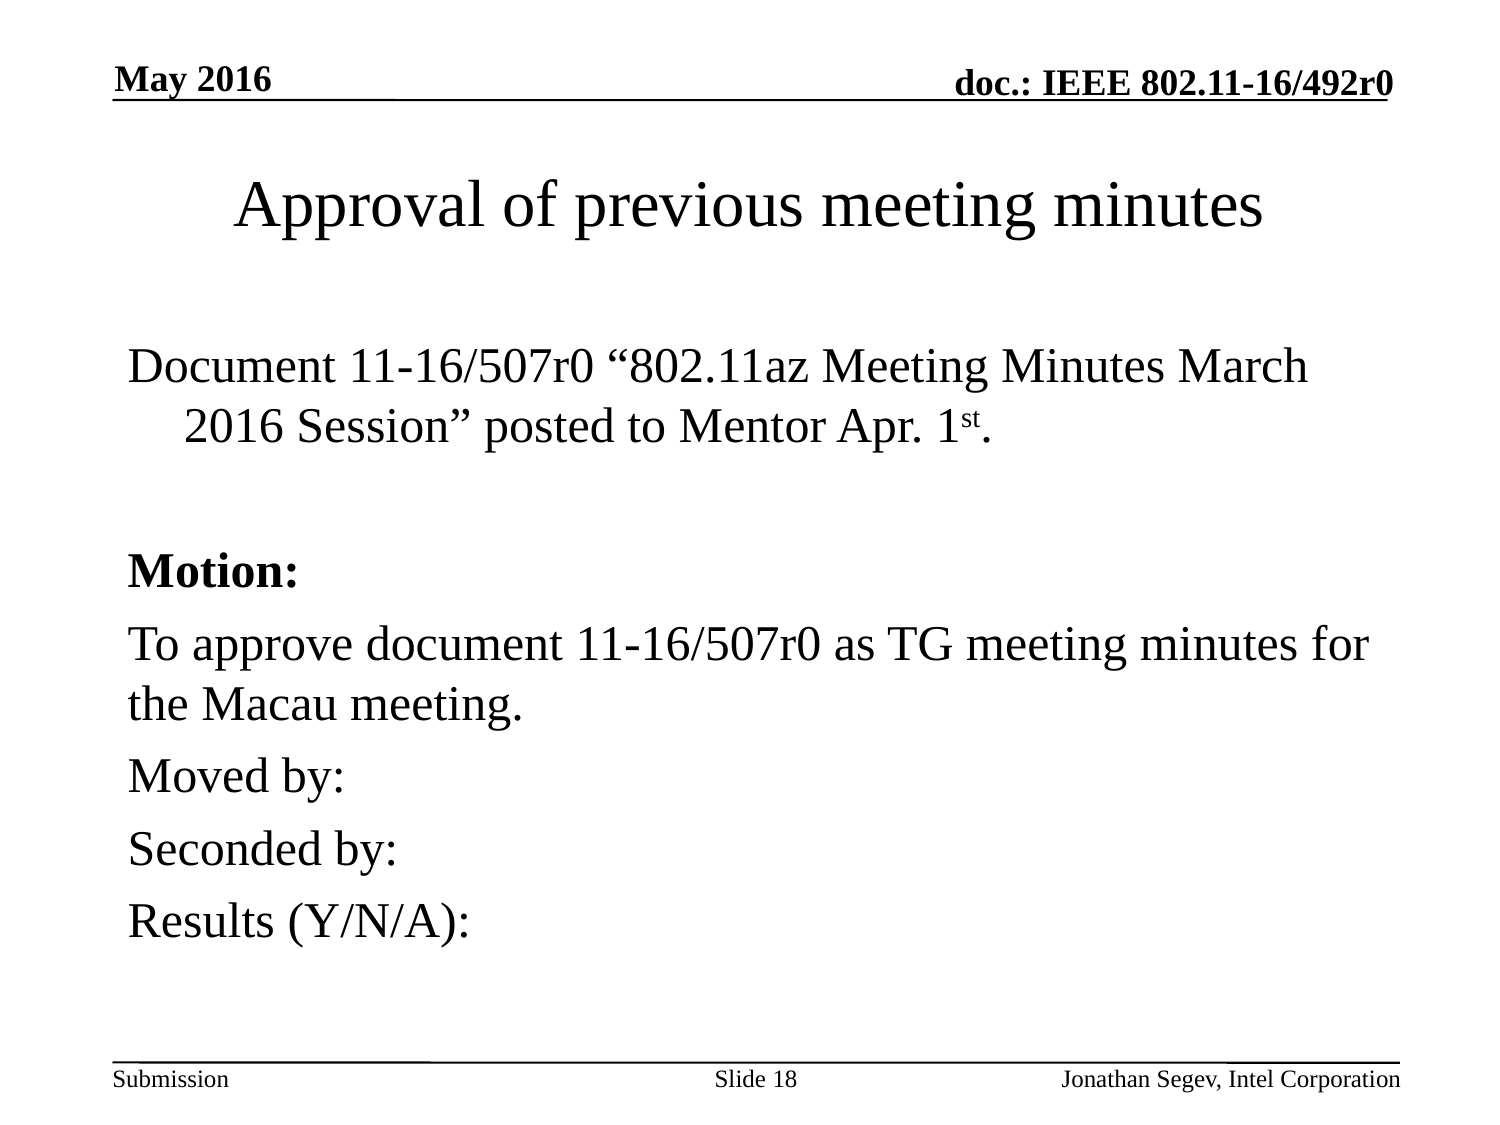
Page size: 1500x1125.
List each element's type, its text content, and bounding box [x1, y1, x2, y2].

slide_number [114, 54, 423, 100]
list Document 11-16/507r0 “802.11az Meeting Minutes March 2016 Session” posted to Mentor Apr. 1st. Motion: To approve document 11-16/507r0 as TG meeting minutes for the Macau meeting. Moved by: Seconded by: Results (Y/N/A): [112, 324, 1388, 1000]
title Approval of previous meeting minutes [112, 112, 1388, 288]
footer Jonathan Segev, Intel Corporation [878, 1061, 1402, 1093]
slide_number Slide 18 [712, 1061, 800, 1123]
